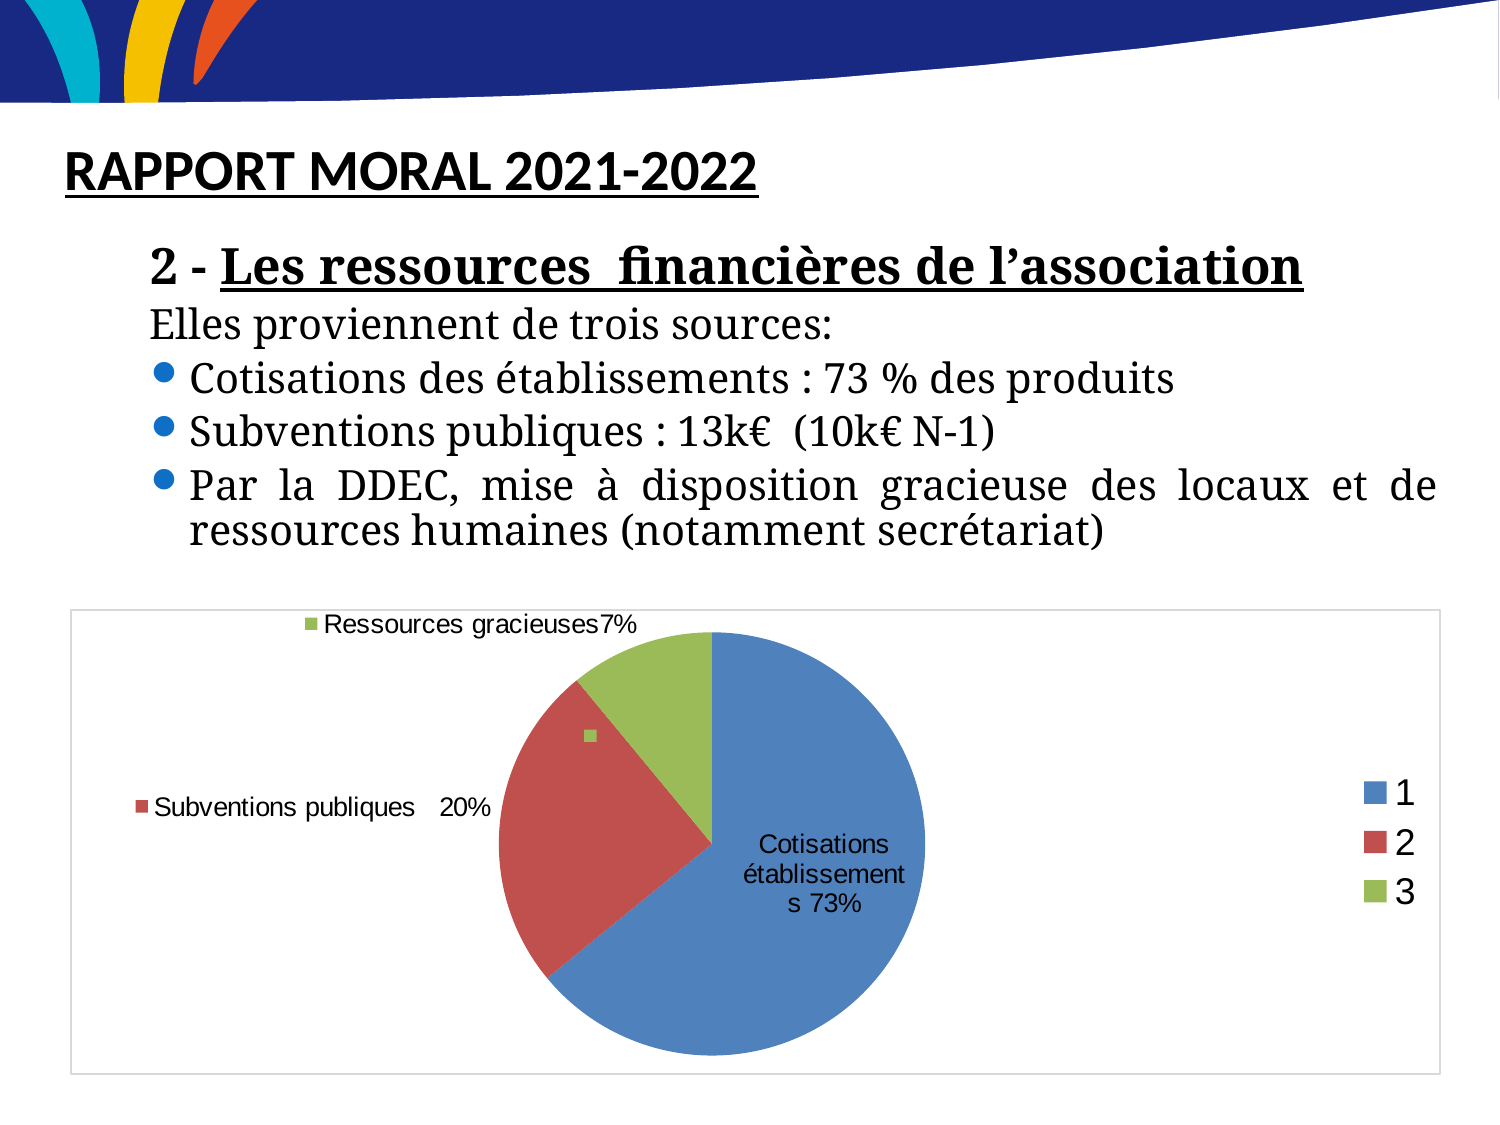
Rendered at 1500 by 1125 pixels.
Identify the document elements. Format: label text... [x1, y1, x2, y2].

chart [69, 606, 1441, 1075]
text_box RAPPORT MORAL 2021-2022 [49, 125, 1162, 350]
text_box 2 - Les ressources financières de l’association Elles proviennent de trois sources: Cotisations des établissements : 73 % des produits Subventions publiques : 13k€ (10k€ N-1) Par la DDEC, mise à disposition gracieuse des locaux et de ressources humaines (notamment secrétariat) [70, 234, 1453, 954]
